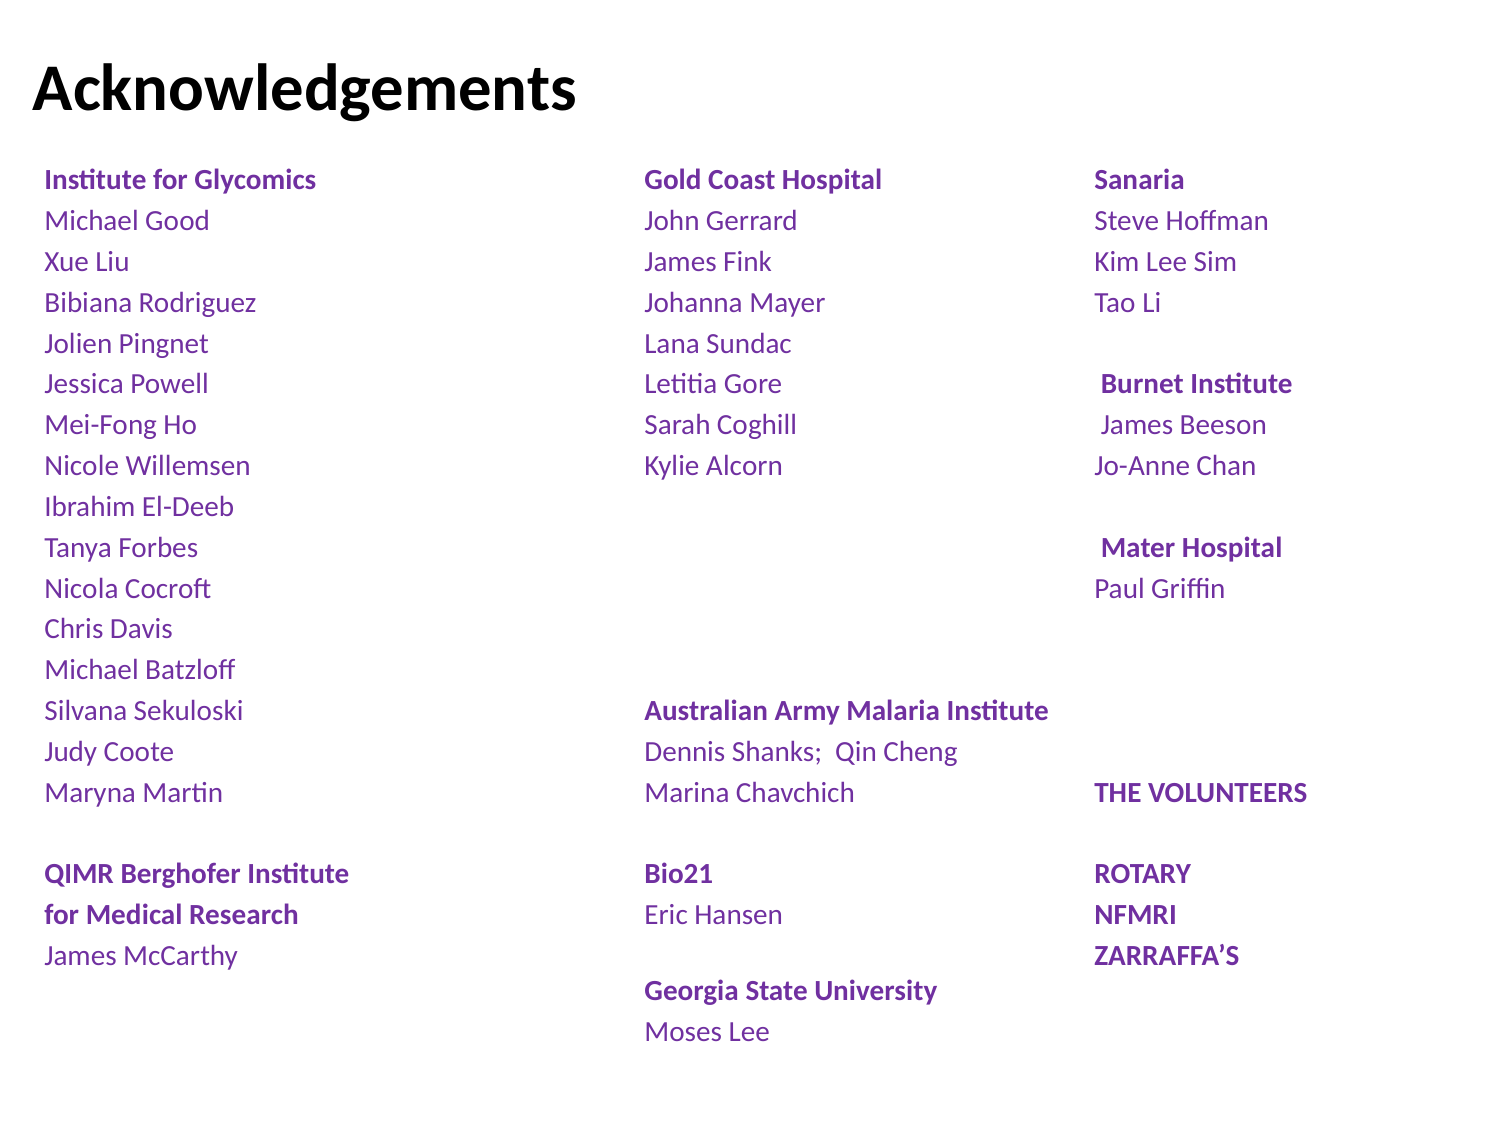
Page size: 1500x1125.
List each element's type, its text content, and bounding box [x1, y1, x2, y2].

text_box Institute for Glycomics Gold Coast Hospital Sanaria Michael Good John Gerrard Steve Hoffman Xue Liu James Fink Kim Lee Sim Bibiana Rodriguez Johanna Mayer Tao Li Jolien Pingnet Lana Sundac Jessica Powell Letitia Gore Burnet Institute Mei-Fong Ho Sarah Coghill James Beeson Nicole Willemsen Kylie Alcorn Jo-Anne Chan Ibrahim El-Deeb Tanya Forbes Mater Hospital Nicola Cocroft Paul Griffin Chris Davis Michael Batzloff Silvana Sekuloski Australian Army Malaria Institute Judy Coote Dennis Shanks; Qin Cheng Maryna Martin Marina Chavchich THE VOLUNTEERS QIMR Berghofer Institute Bio21 ROTARY for Medical Research Eric Hansen NFMRI James McCarthy ZARRAFFA’S Georgia State University Moses Lee [29, 160, 1447, 1012]
text_box Acknowledgements [17, 30, 798, 138]
